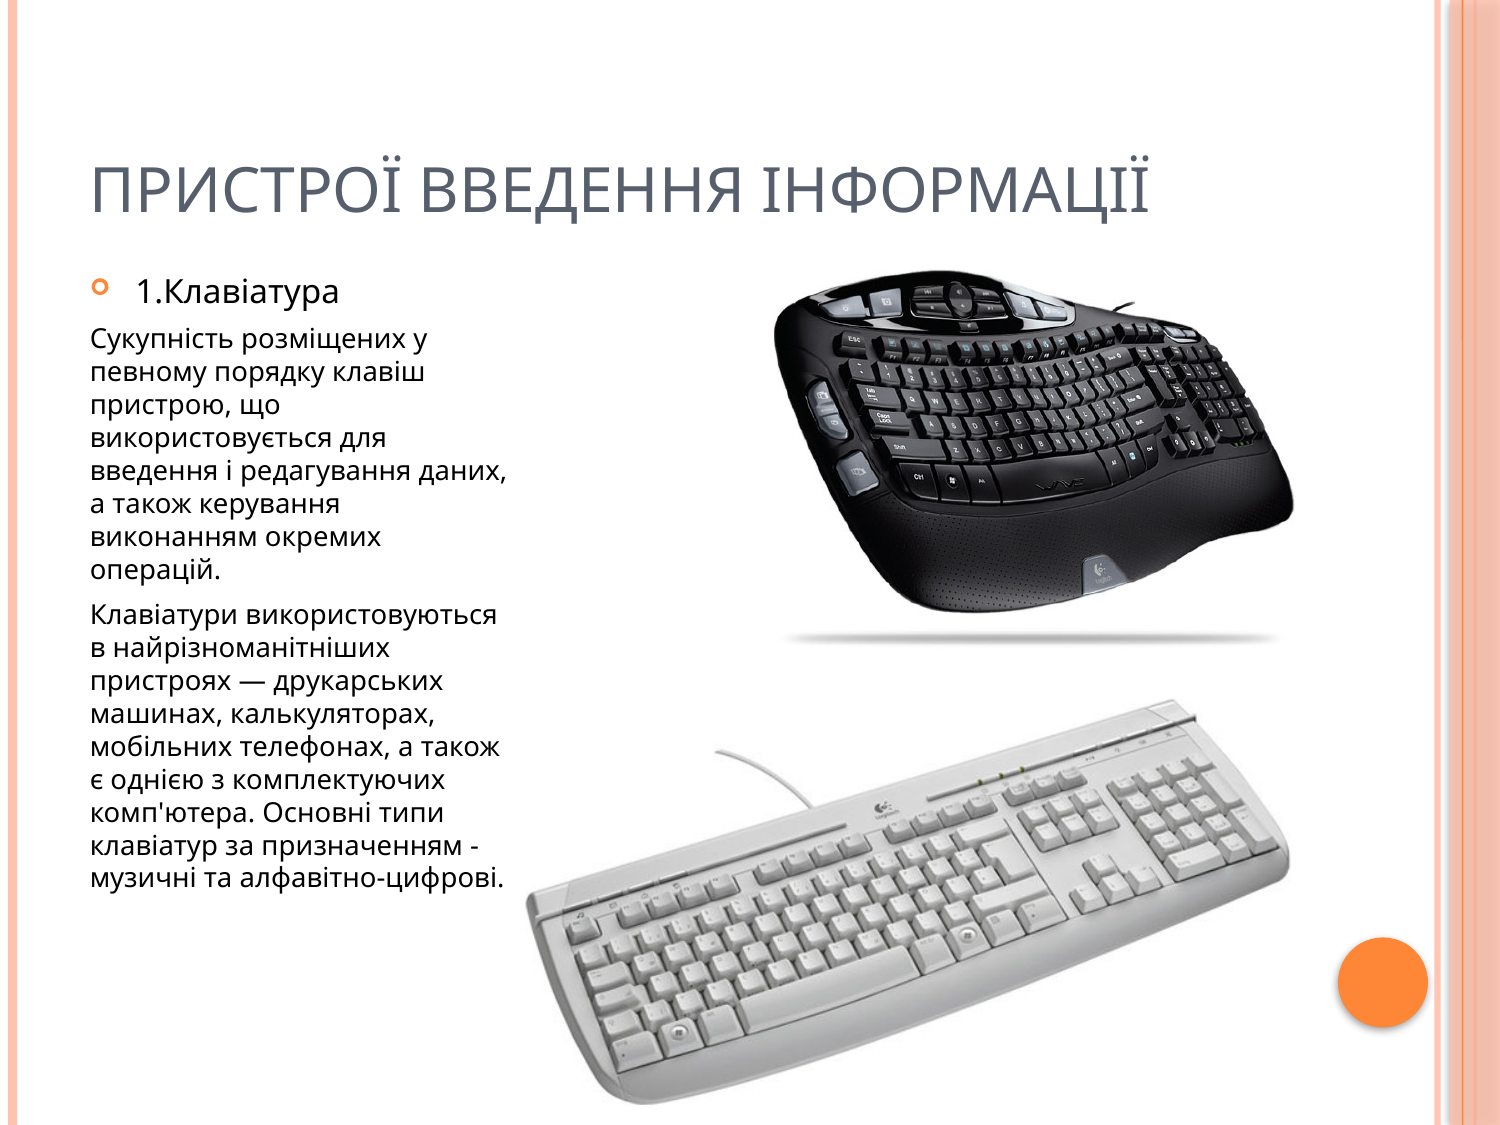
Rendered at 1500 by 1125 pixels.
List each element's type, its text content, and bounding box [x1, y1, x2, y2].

picture [513, 680, 1304, 1125]
picture [725, 254, 1342, 666]
title Пристрої введення інформації [75, 45, 1300, 233]
list 1.Клавіатура Сукупність розміщених у певному порядку клавіш пристрою, що використовується для введення і редагування даних, а також керування виконанням окремих операцій. Клавіатури використовуються в найрізноманітніших пристроях — друкарських машинах, калькуляторах, мобільних телефонах, а також є однією з комплектуючих комп'ютера. Основні типи клавіатур за призначенням - музичні та алфавітно-цифрові. [75, 262, 526, 929]
